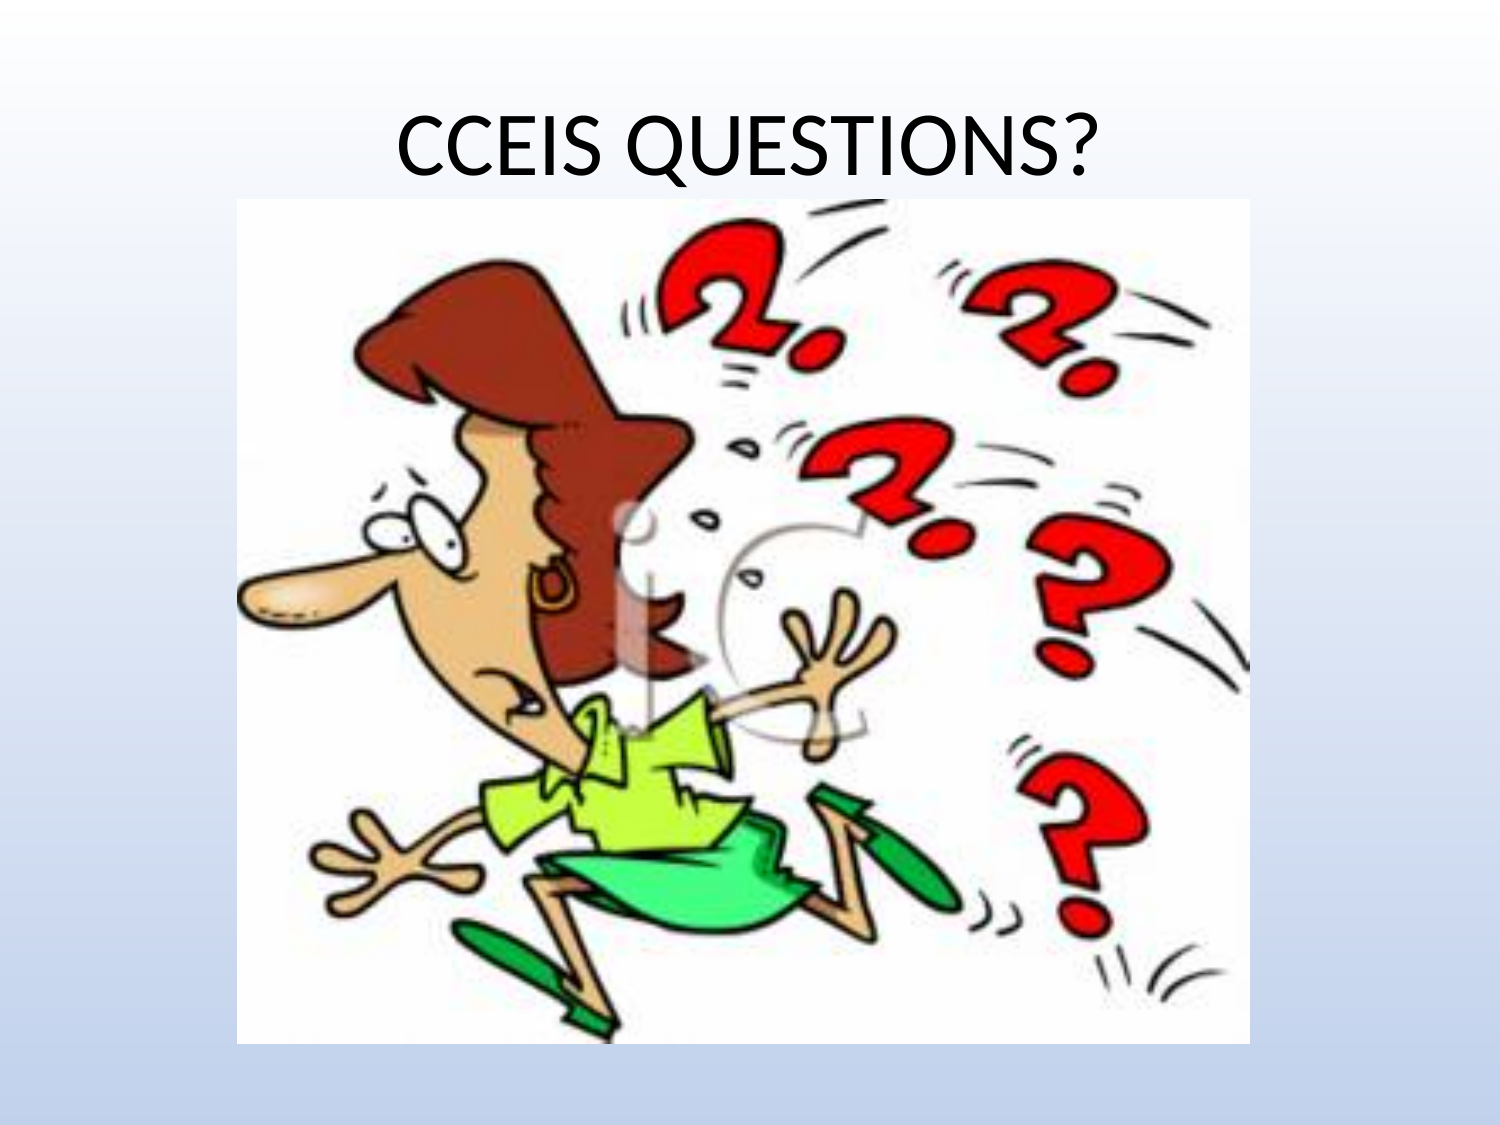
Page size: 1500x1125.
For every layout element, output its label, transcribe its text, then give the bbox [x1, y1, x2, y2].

title CCEIS QUESTIONS? [75, 45, 1425, 233]
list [237, 199, 1251, 1044]
